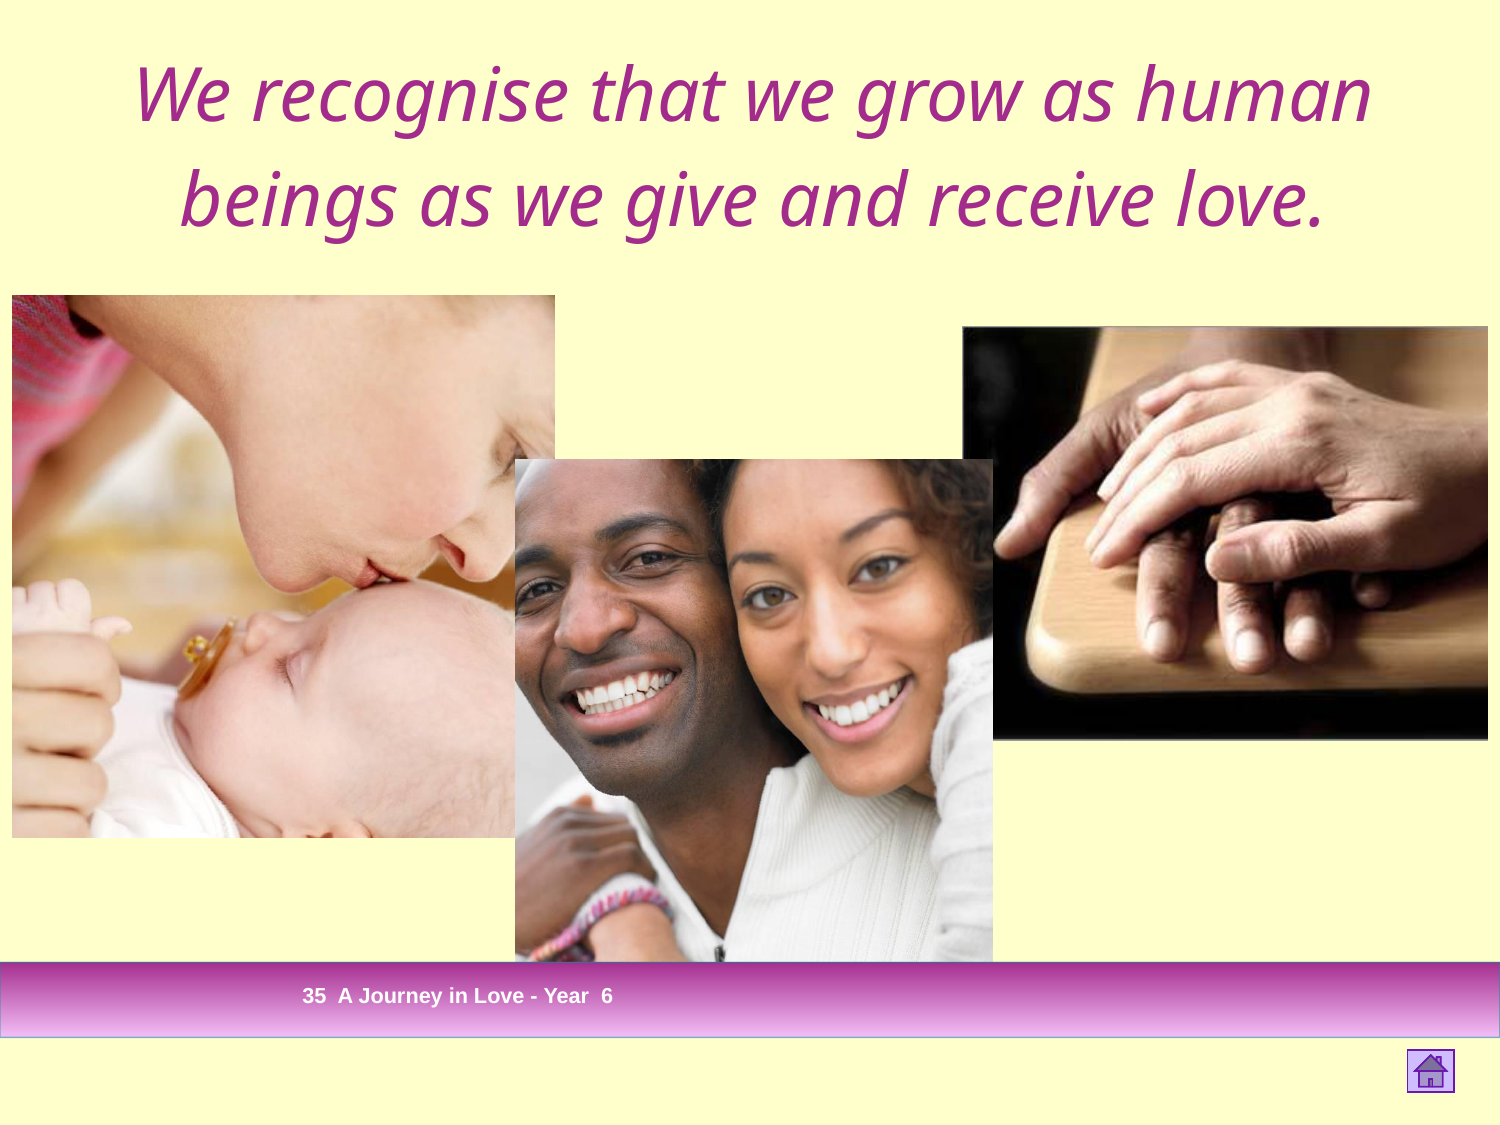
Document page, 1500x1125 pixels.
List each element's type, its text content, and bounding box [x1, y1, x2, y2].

picture [12, 295, 1489, 962]
list We recognise that we grow as human beings as we give and receive love. [50, 24, 1459, 238]
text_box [0, 962, 1500, 1038]
text_box [1407, 1049, 1454, 1092]
